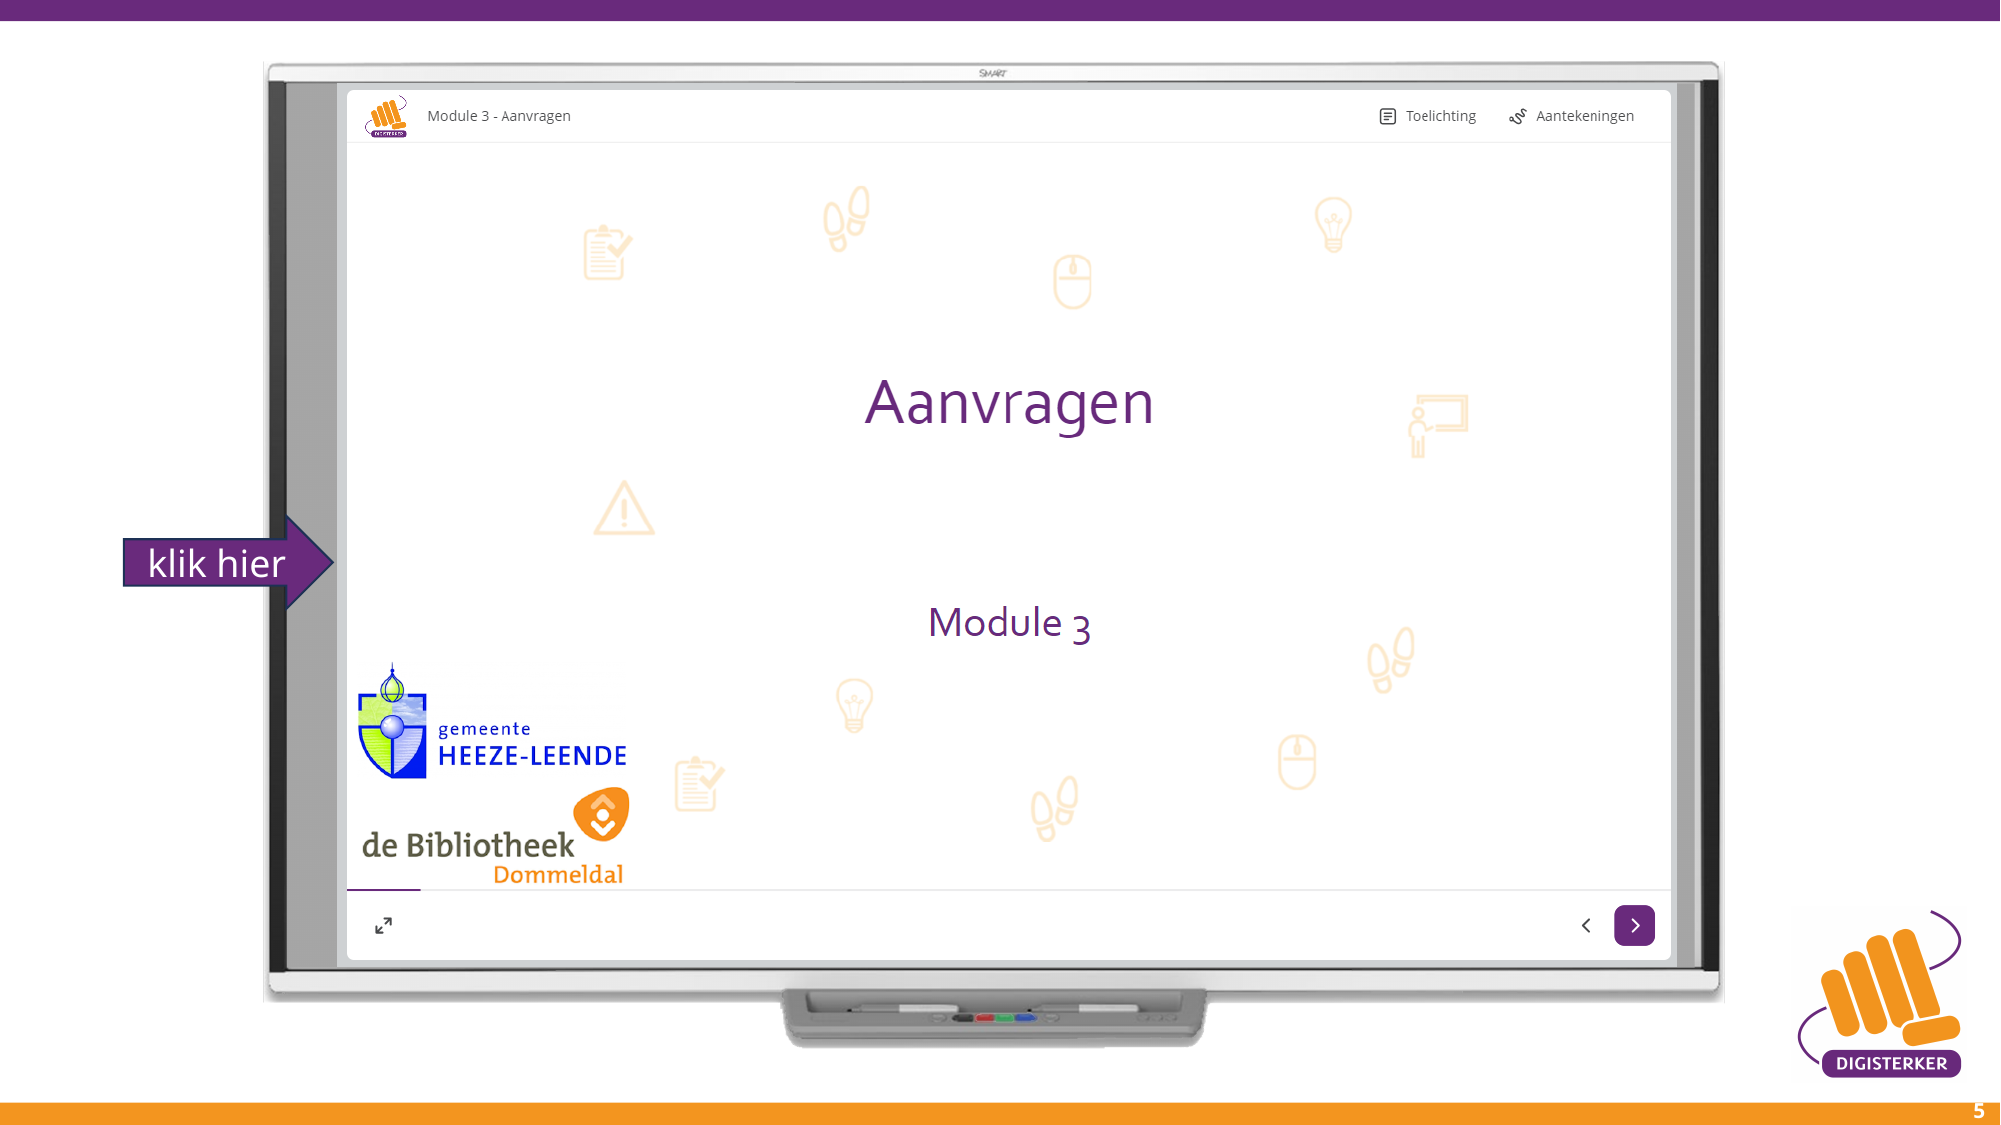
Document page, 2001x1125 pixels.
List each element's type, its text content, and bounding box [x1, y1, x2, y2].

picture [251, 59, 1749, 1066]
slide_number 5 [1704, 1082, 2000, 1125]
picture [1791, 906, 1967, 1082]
text_box klik hier [122, 538, 251, 587]
